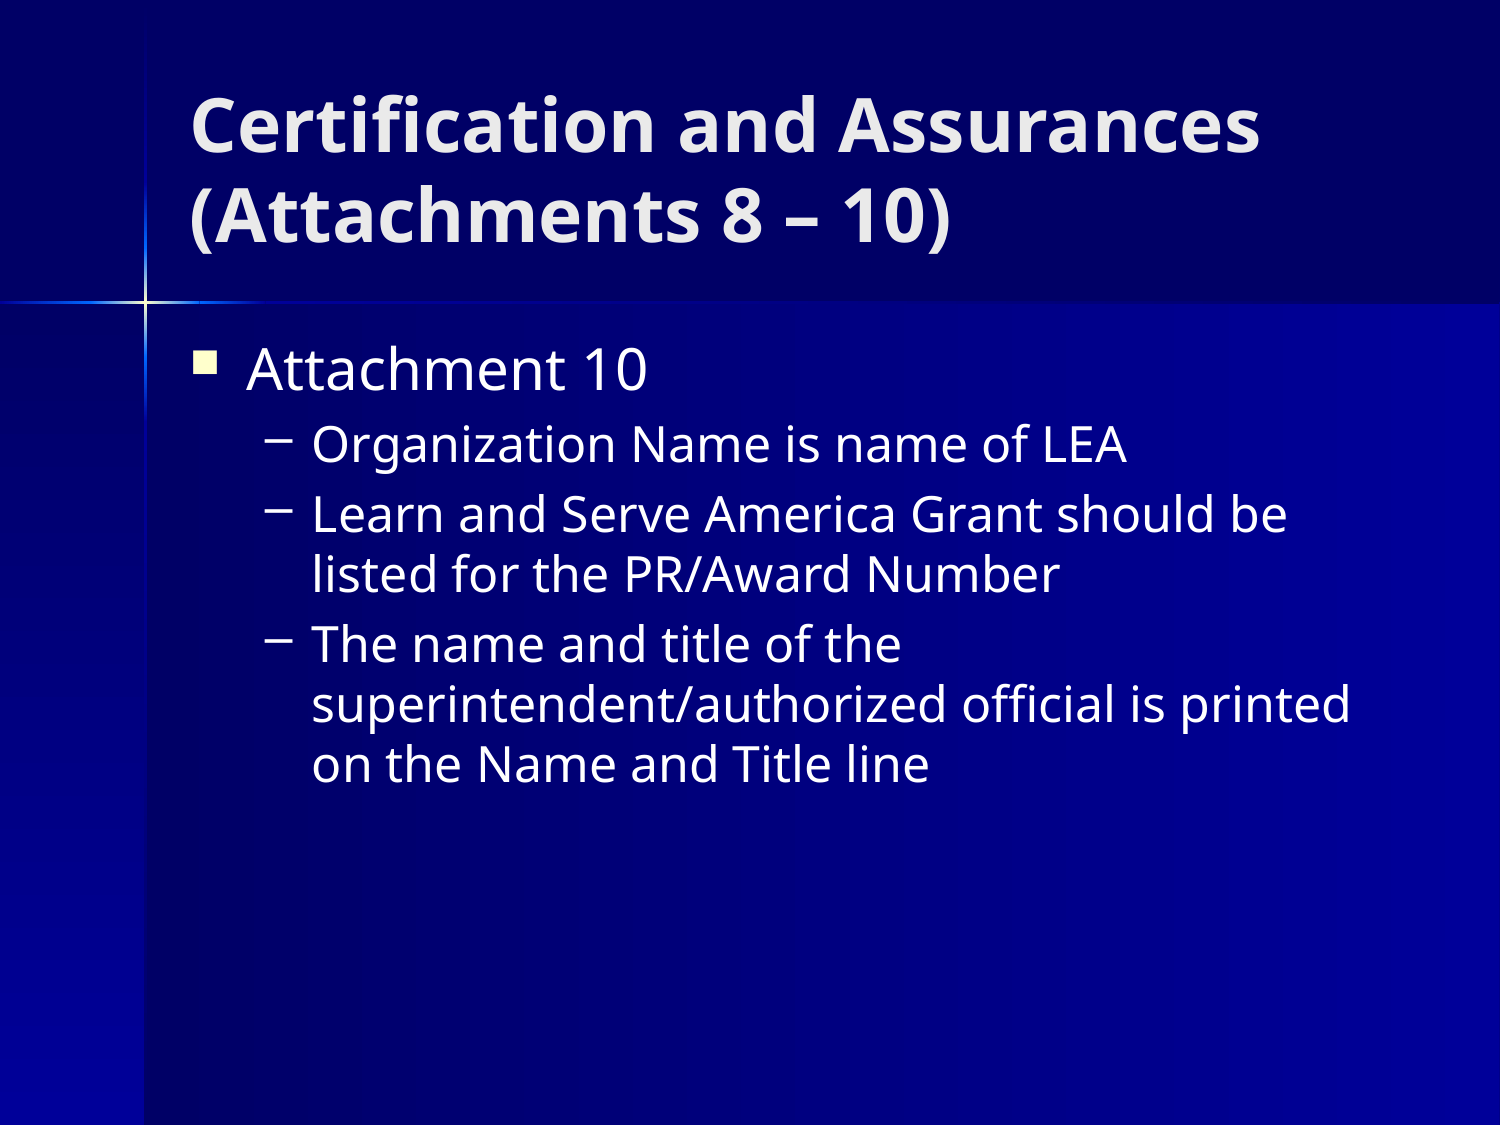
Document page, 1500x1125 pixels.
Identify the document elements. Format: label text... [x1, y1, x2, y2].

list Attachment 10 Organization Name is name of LEA Learn and Serve America Grant should be listed for the PR/Award Number The name and title of the superintendent/authorized official is printed on the Name and Title line [174, 324, 1413, 1001]
title Certification and Assurances (Attachments 8 – 10) [174, 49, 1413, 286]
